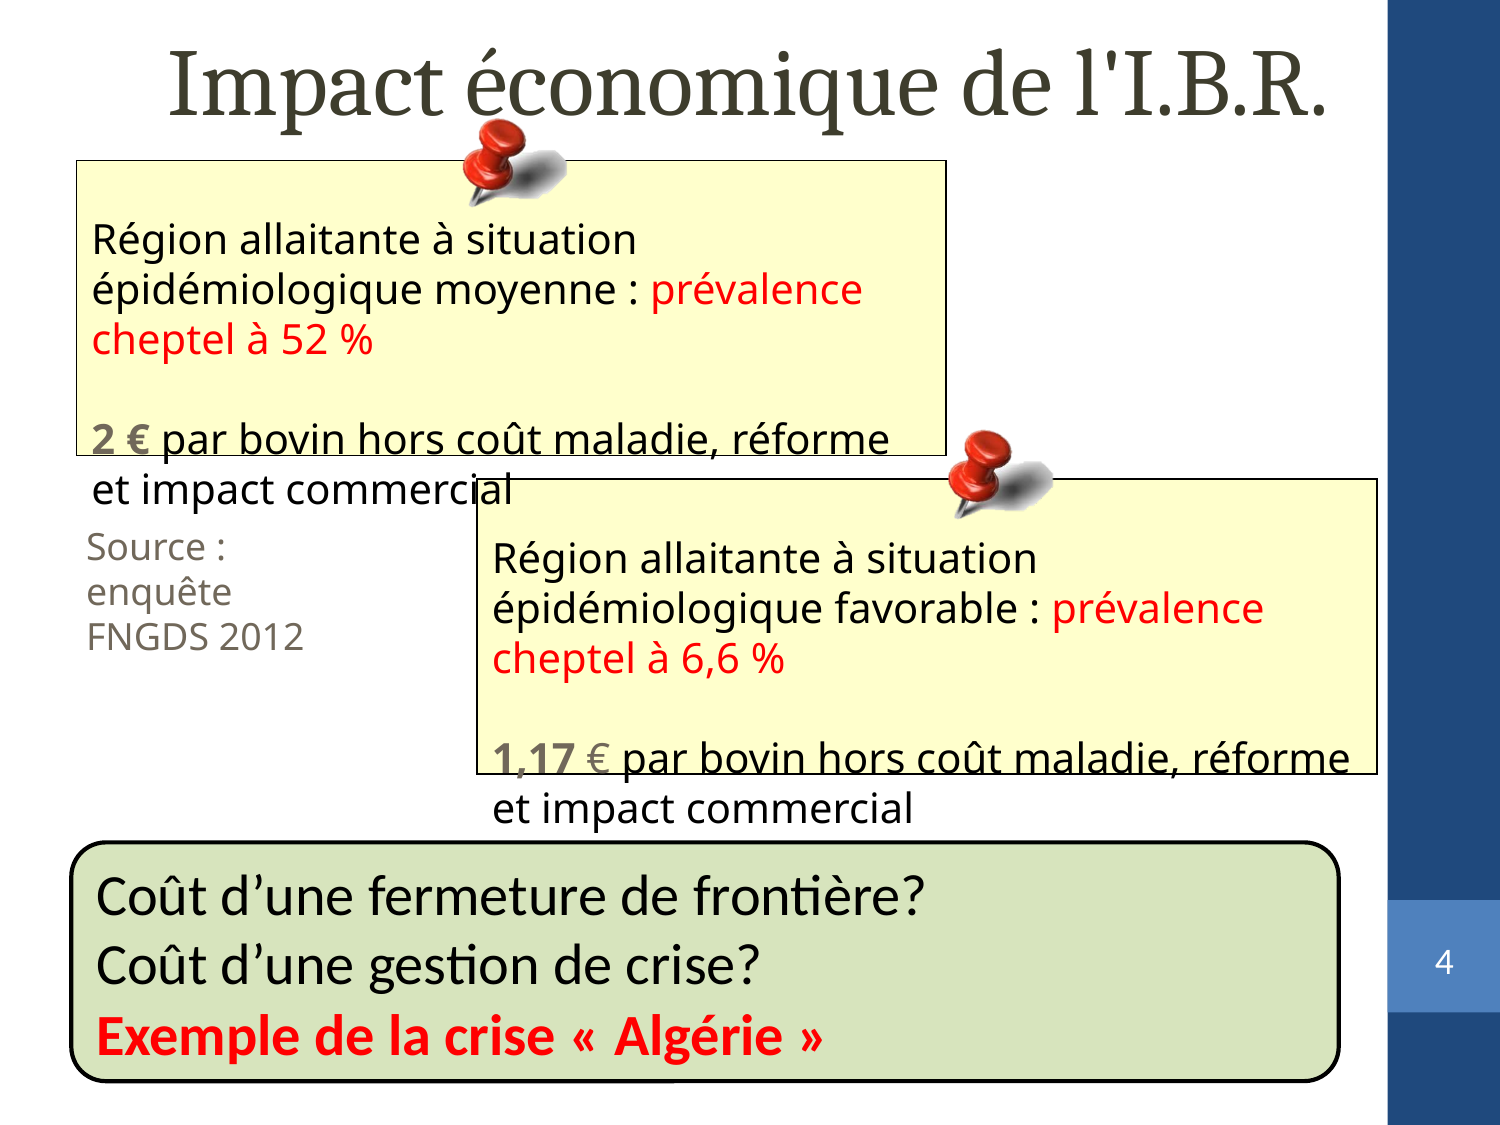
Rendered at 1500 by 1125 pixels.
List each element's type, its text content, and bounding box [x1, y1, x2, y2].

text_box Source : enquête FNGDS 2012 [71, 515, 381, 665]
text_box Impact économique de l'I.B.R. [153, 29, 1477, 126]
text_box 4 [1399, 926, 1490, 992]
picture [926, 413, 1067, 545]
text_box Coût d’une fermeture de frontière? Coût d’une gestion de crise? Exemple de la crise « Algérie » [69, 840, 1341, 1084]
text_box Région allaitante à situation épidémiologique moyenne : prévalence cheptel à 52 % 2 € par bovin hors coût maladie, réforme et impact commercial [76, 160, 947, 456]
text_box Région allaitante à situation épidémiologique favorable : prévalence cheptel à 6,6 % 1,17 € par bovin hors coût maladie, réforme et impact commercial [477, 479, 1377, 774]
picture [441, 101, 582, 234]
